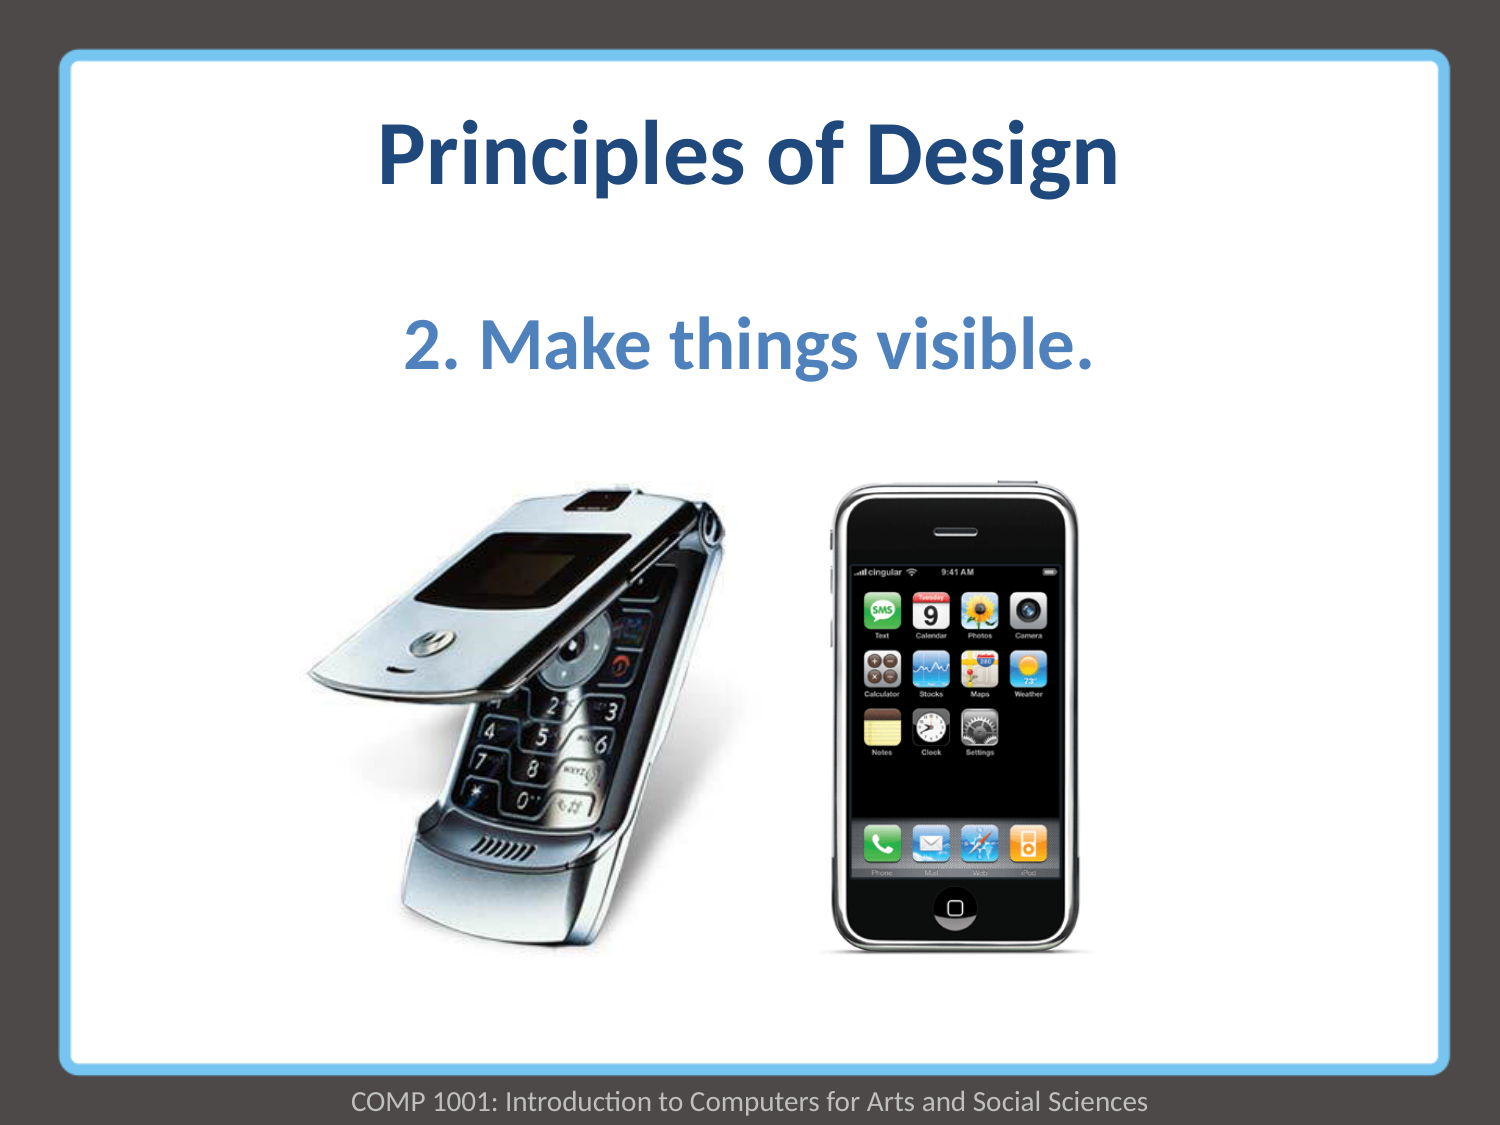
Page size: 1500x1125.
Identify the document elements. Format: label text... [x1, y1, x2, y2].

title Principles of Design [75, 62, 1425, 233]
text_box 2. Make things visible. [388, 287, 1112, 393]
picture [0, 0, 1500, 1125]
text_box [262, 450, 1113, 988]
